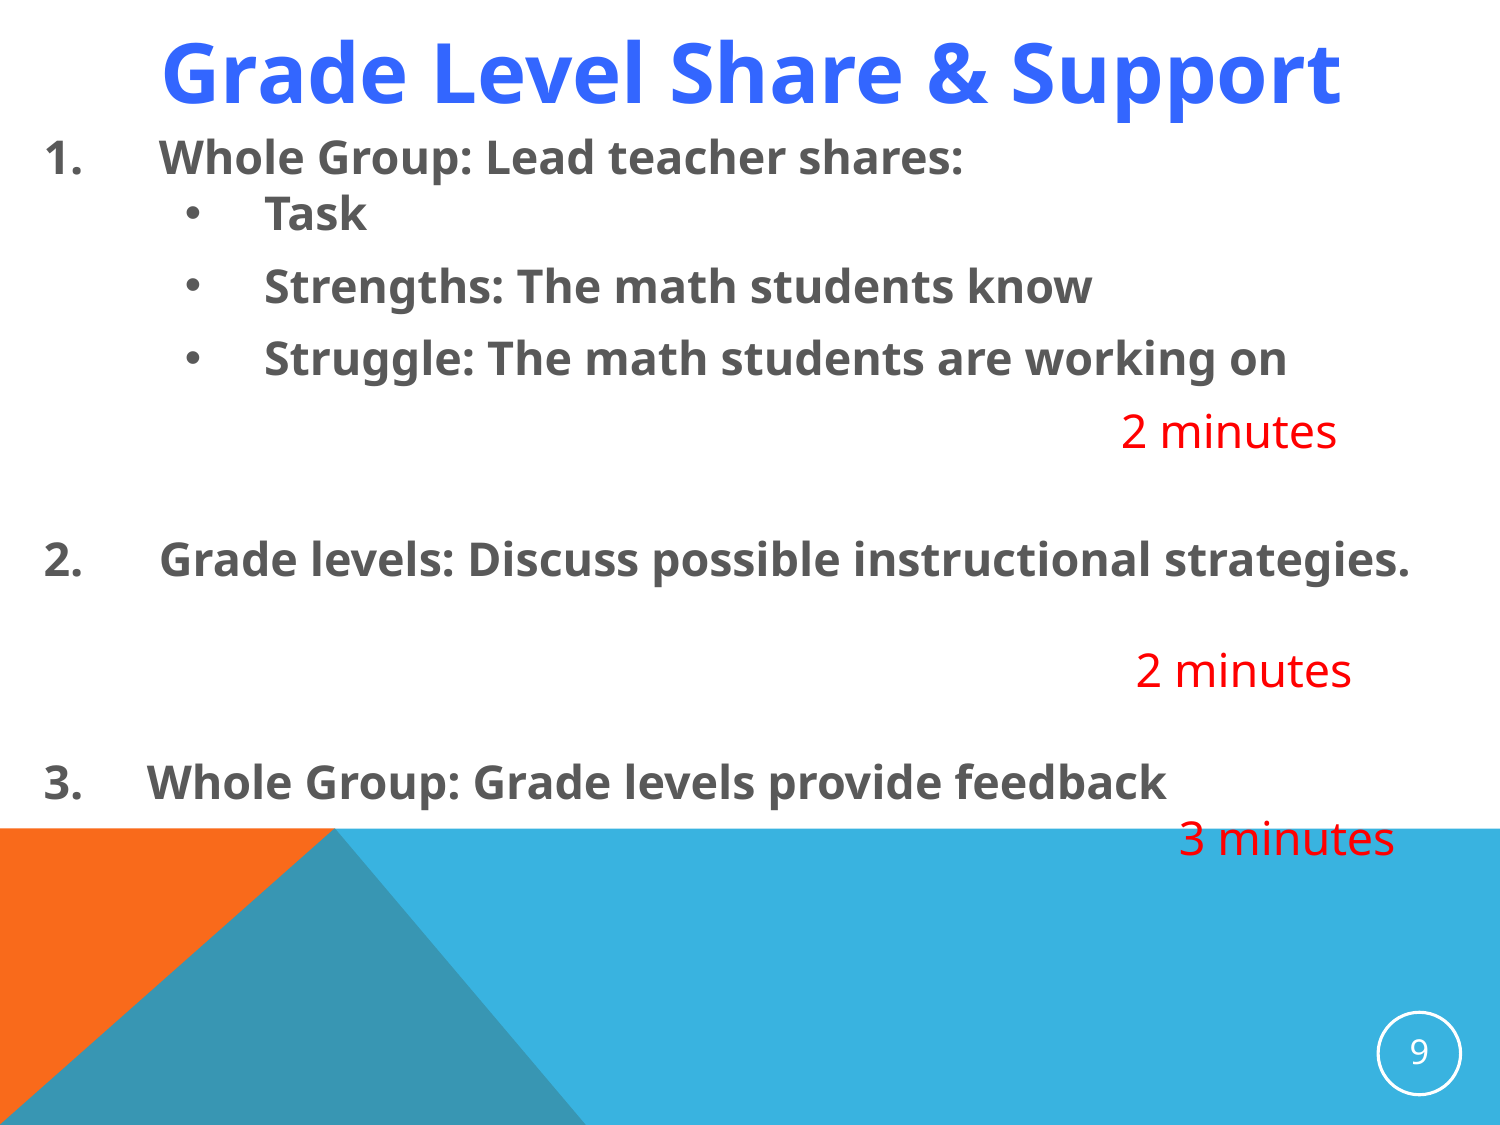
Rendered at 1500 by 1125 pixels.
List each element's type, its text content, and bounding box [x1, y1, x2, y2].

text_box Whole Group: Lead teacher shares: Task Strengths: The math students know Struggle: The math students are working on 2 minutes Grade levels: Discuss possible instructional strategies. 2 minutes Whole Group: Grade levels provide feedback 3 minutes [28, 96, 1461, 897]
slide_number 9 [1376, 1010, 1463, 1097]
text_box Grade Level Share & Support [115, 22, 1389, 96]
